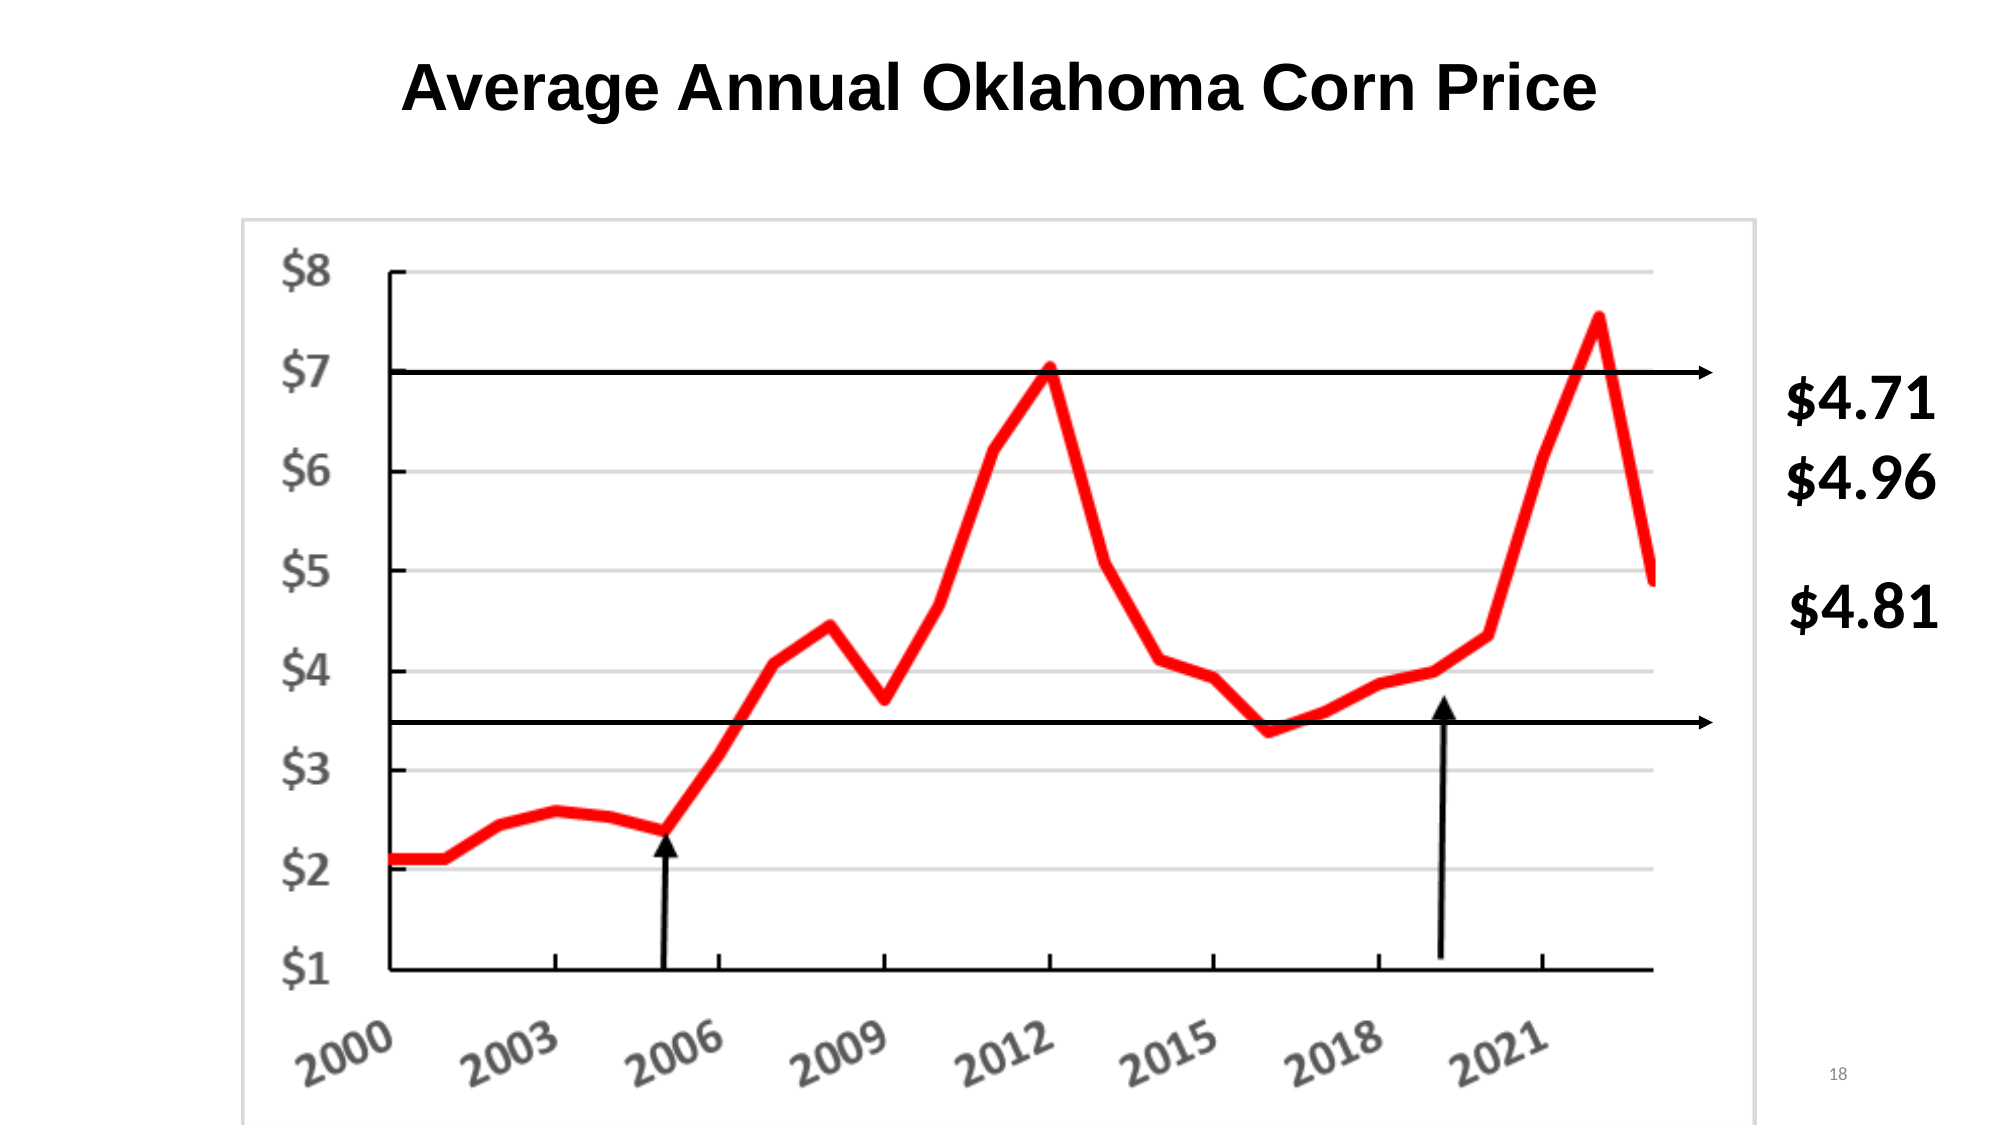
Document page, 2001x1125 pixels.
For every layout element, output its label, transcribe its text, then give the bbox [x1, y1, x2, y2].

slide_number 18 [1757, 1042, 1863, 1103]
picture [241, 218, 1757, 1125]
text_box $4.81 [1772, 554, 1955, 649]
text_box $4.71 $4.96 [1770, 345, 1953, 520]
title Average Annual Oklahoma Corn Price [137, 0, 1863, 177]
